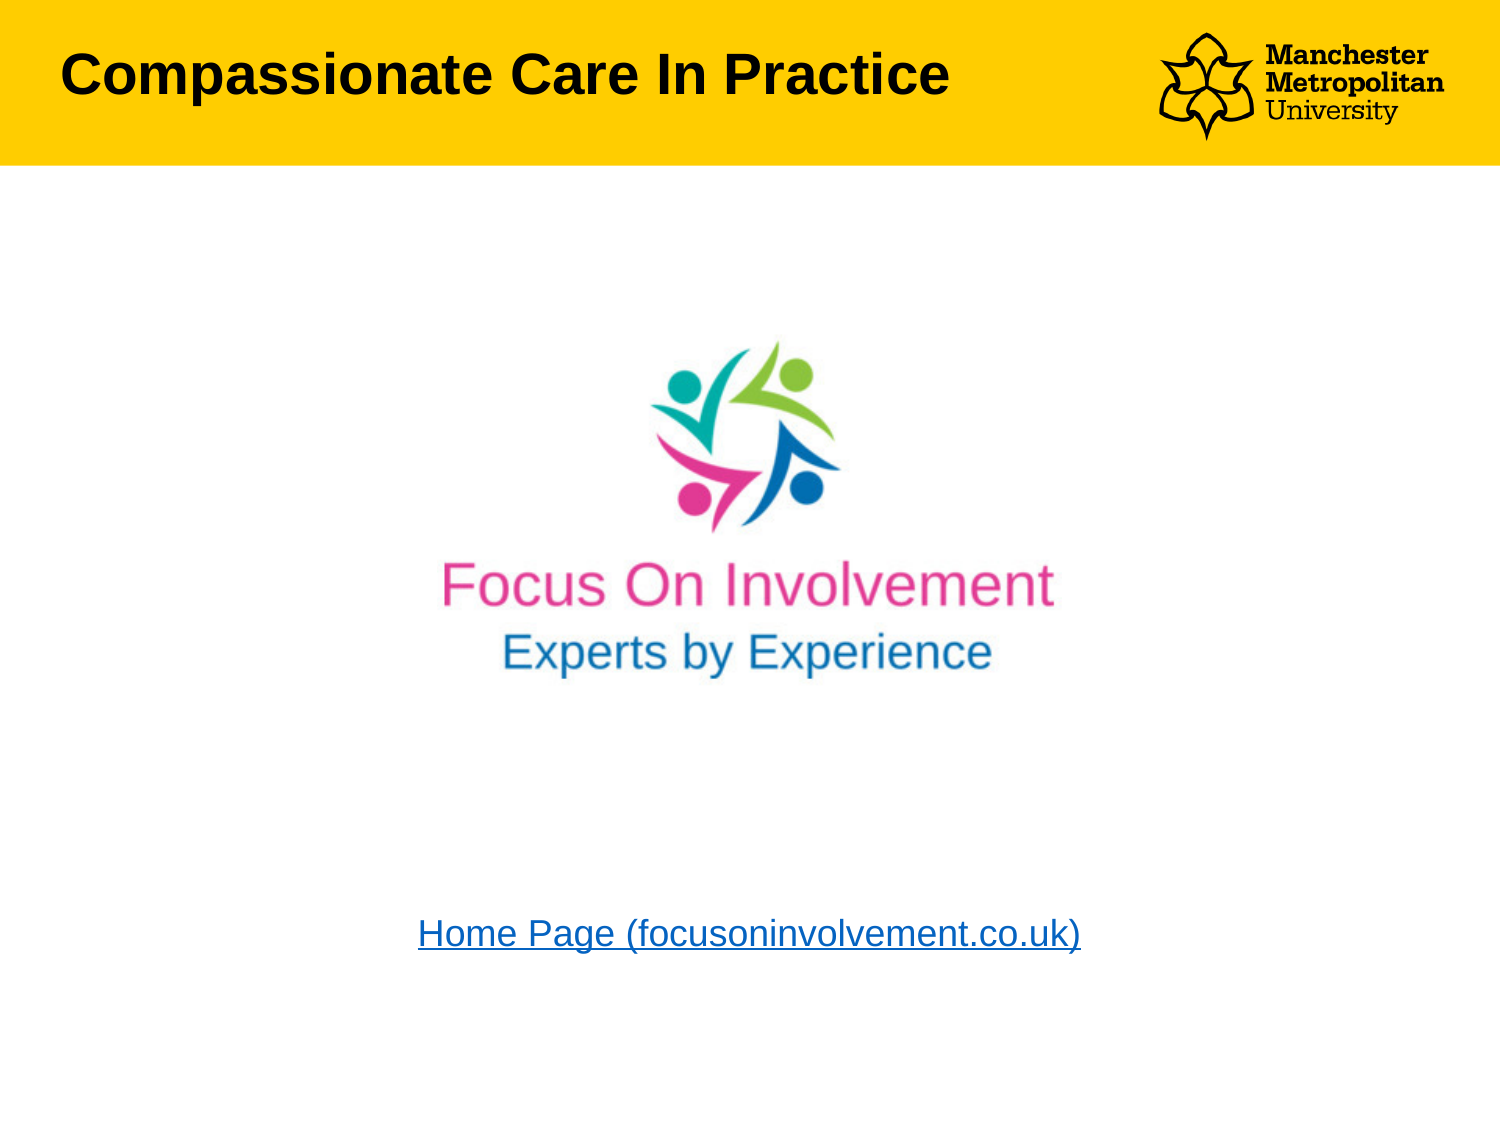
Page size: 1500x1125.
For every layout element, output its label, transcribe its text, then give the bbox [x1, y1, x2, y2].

picture [436, 197, 1062, 823]
picture [1094, 0, 1500, 229]
title Compassionate Care In Practice [45, 17, 1463, 115]
list Home Page (focusoninvolvement.co.uk) [84, 906, 1415, 992]
